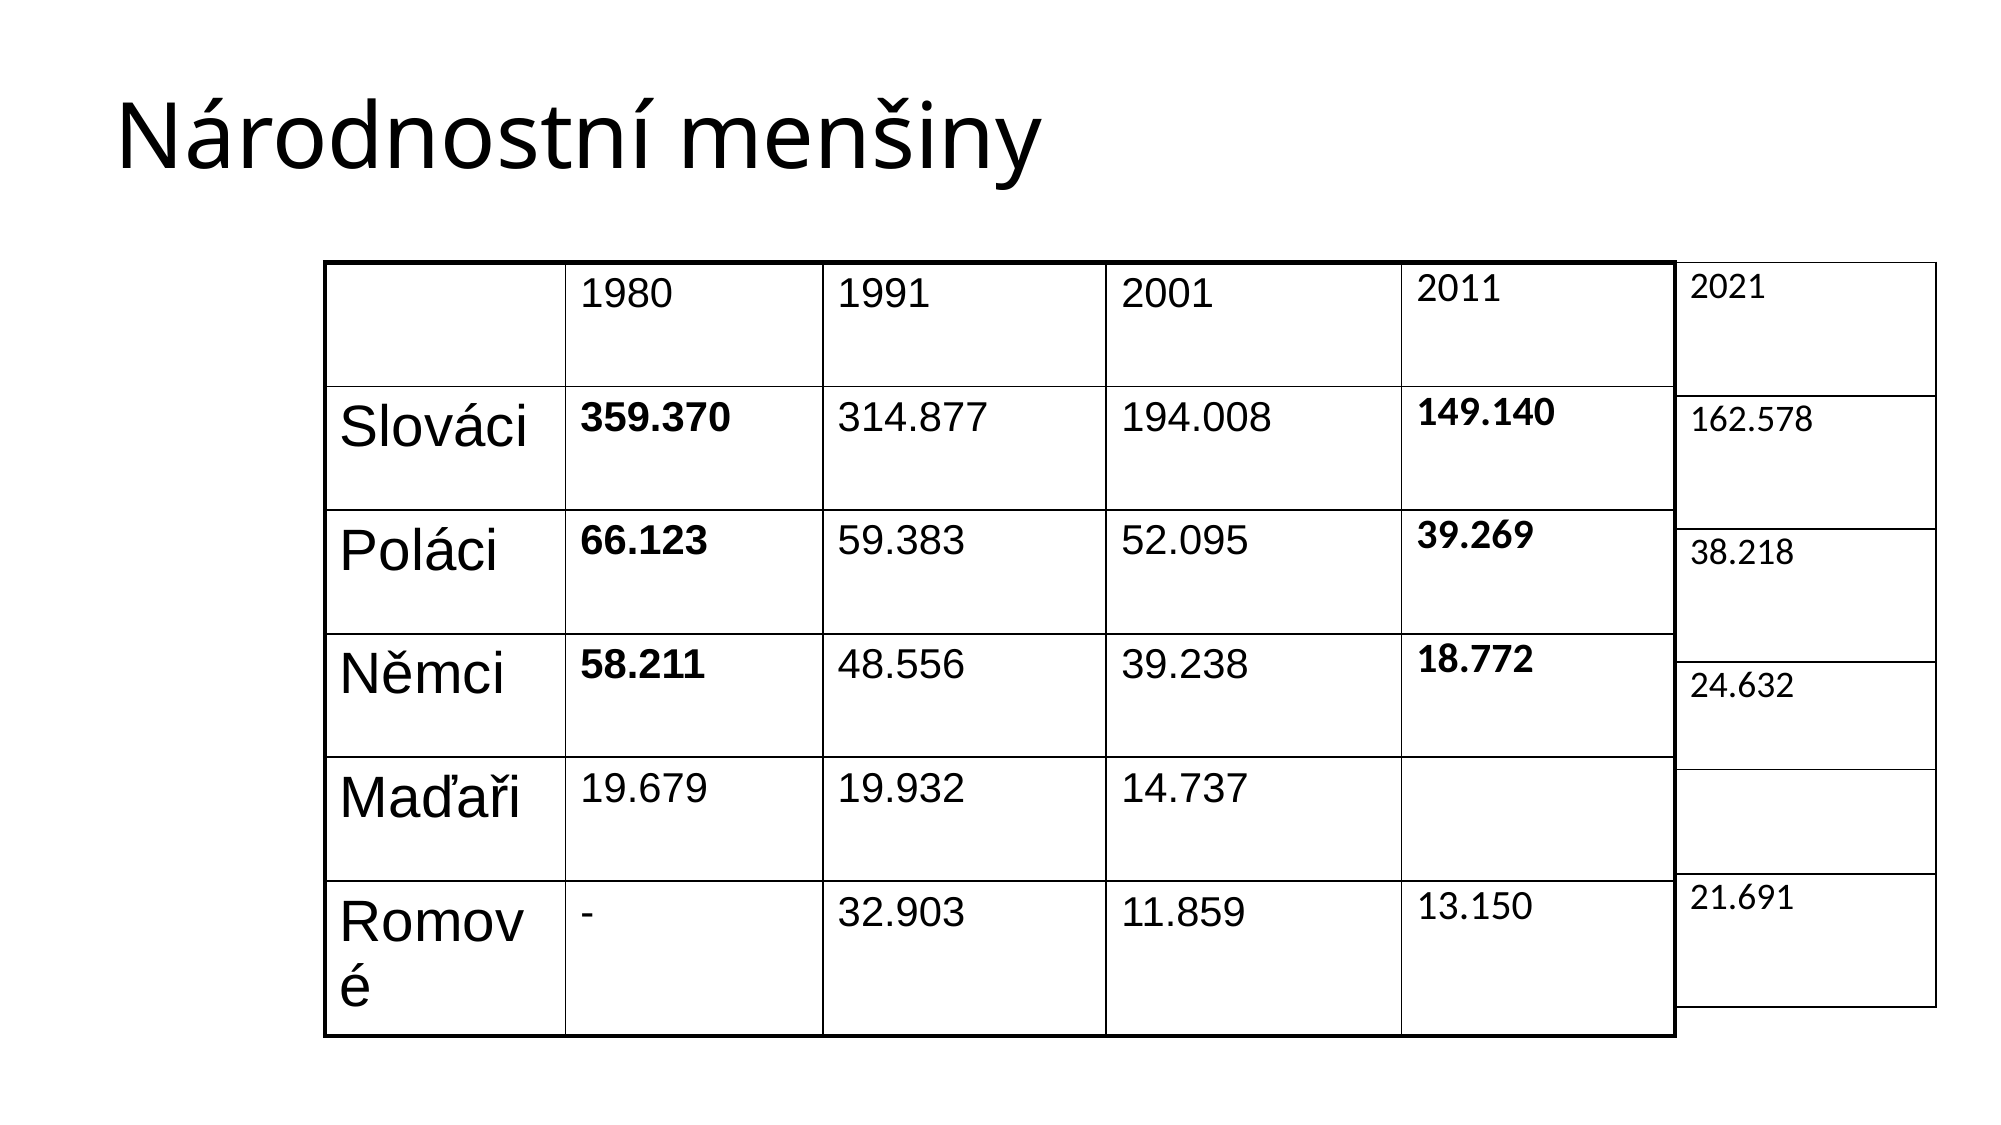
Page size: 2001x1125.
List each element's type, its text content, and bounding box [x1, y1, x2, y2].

table_cell Maďaři [327, 758, 565, 880]
table_cell 194.008 [1107, 387, 1401, 509]
table_cell 149.140 [1402, 387, 1673, 509]
table_cell 18.772 [1402, 635, 1673, 756]
table_header 2021 [1676, 263, 1935, 395]
table_cell Poláci [327, 511, 565, 633]
table_cell 314.877 [824, 387, 1105, 509]
title Národnostní menšiny [99, 45, 1900, 233]
table_cell 359.370 [566, 387, 822, 509]
table_cell [1402, 758, 1673, 880]
table_cell 39.269 [1402, 511, 1673, 633]
table_header [327, 265, 565, 386]
table_cell 24.632 [1676, 663, 1935, 769]
table_cell 19.932 [824, 758, 1105, 880]
table_header 2001 [1107, 265, 1401, 386]
table_cell 38.218 [1676, 530, 1935, 661]
table_cell Romové [327, 882, 565, 1034]
table_cell 39.238 [1107, 635, 1401, 756]
table_cell 11.859 [1107, 882, 1401, 1034]
table_cell 52.095 [1107, 511, 1401, 633]
table_header 2011 [1402, 265, 1673, 386]
table_cell Němci [327, 635, 565, 756]
table_cell 59.383 [824, 511, 1105, 633]
table_cell 58.211 [566, 635, 822, 756]
table_cell 13.150 [1402, 882, 1673, 1034]
table_header 1980 [566, 265, 822, 386]
table_cell 21.691 [1676, 875, 1935, 1006]
table_cell 48.556 [824, 635, 1105, 756]
table_cell 162.578 [1676, 397, 1935, 528]
table_cell - [566, 882, 822, 1034]
table_cell 19.679 [566, 758, 822, 880]
table_cell 14.737 [1107, 758, 1401, 880]
table_cell Slováci [327, 387, 565, 509]
table_cell [1676, 770, 1935, 873]
table_cell 32.903 [824, 882, 1105, 1034]
table_cell 66.123 [566, 511, 822, 633]
table_header 1991 [824, 265, 1105, 386]
